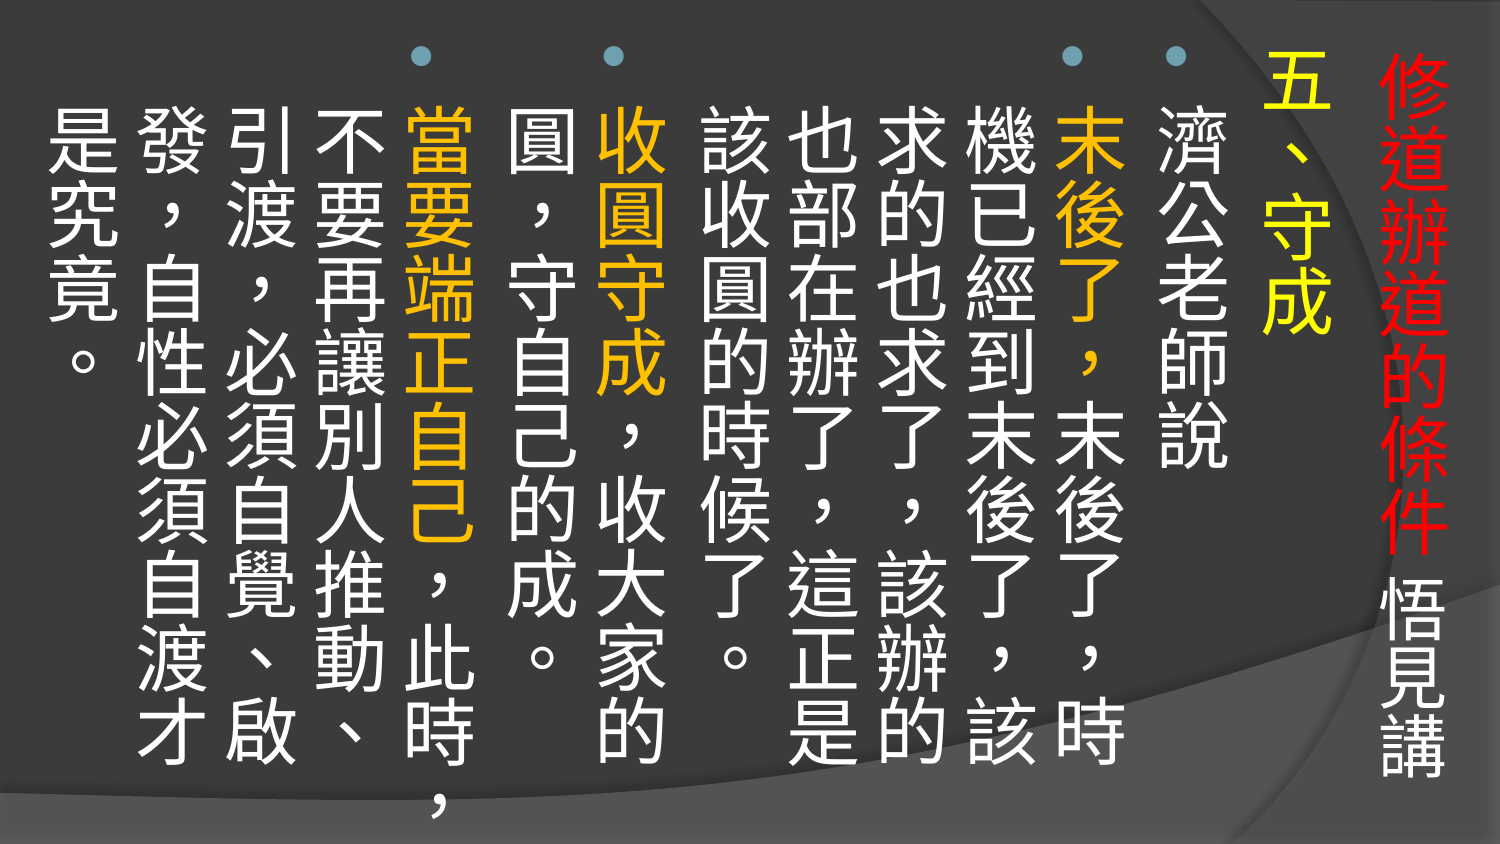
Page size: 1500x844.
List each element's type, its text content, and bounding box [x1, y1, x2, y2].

list 五、守成 濟公老師說 末後了，末後了，時機已經到末後了，該求的也求了，該辦的也部在辦了，這正是該收圓的時候了。 收圓守成，收大家的圓，守自己的成。 當要端正自己，此時，不要再讓別人推動、引渡，必須自覺、啟發，自性必須自渡才是究竟。 [29, 21, 1353, 825]
title 修道辦道的條件 悟見講 [1352, 20, 1473, 812]
